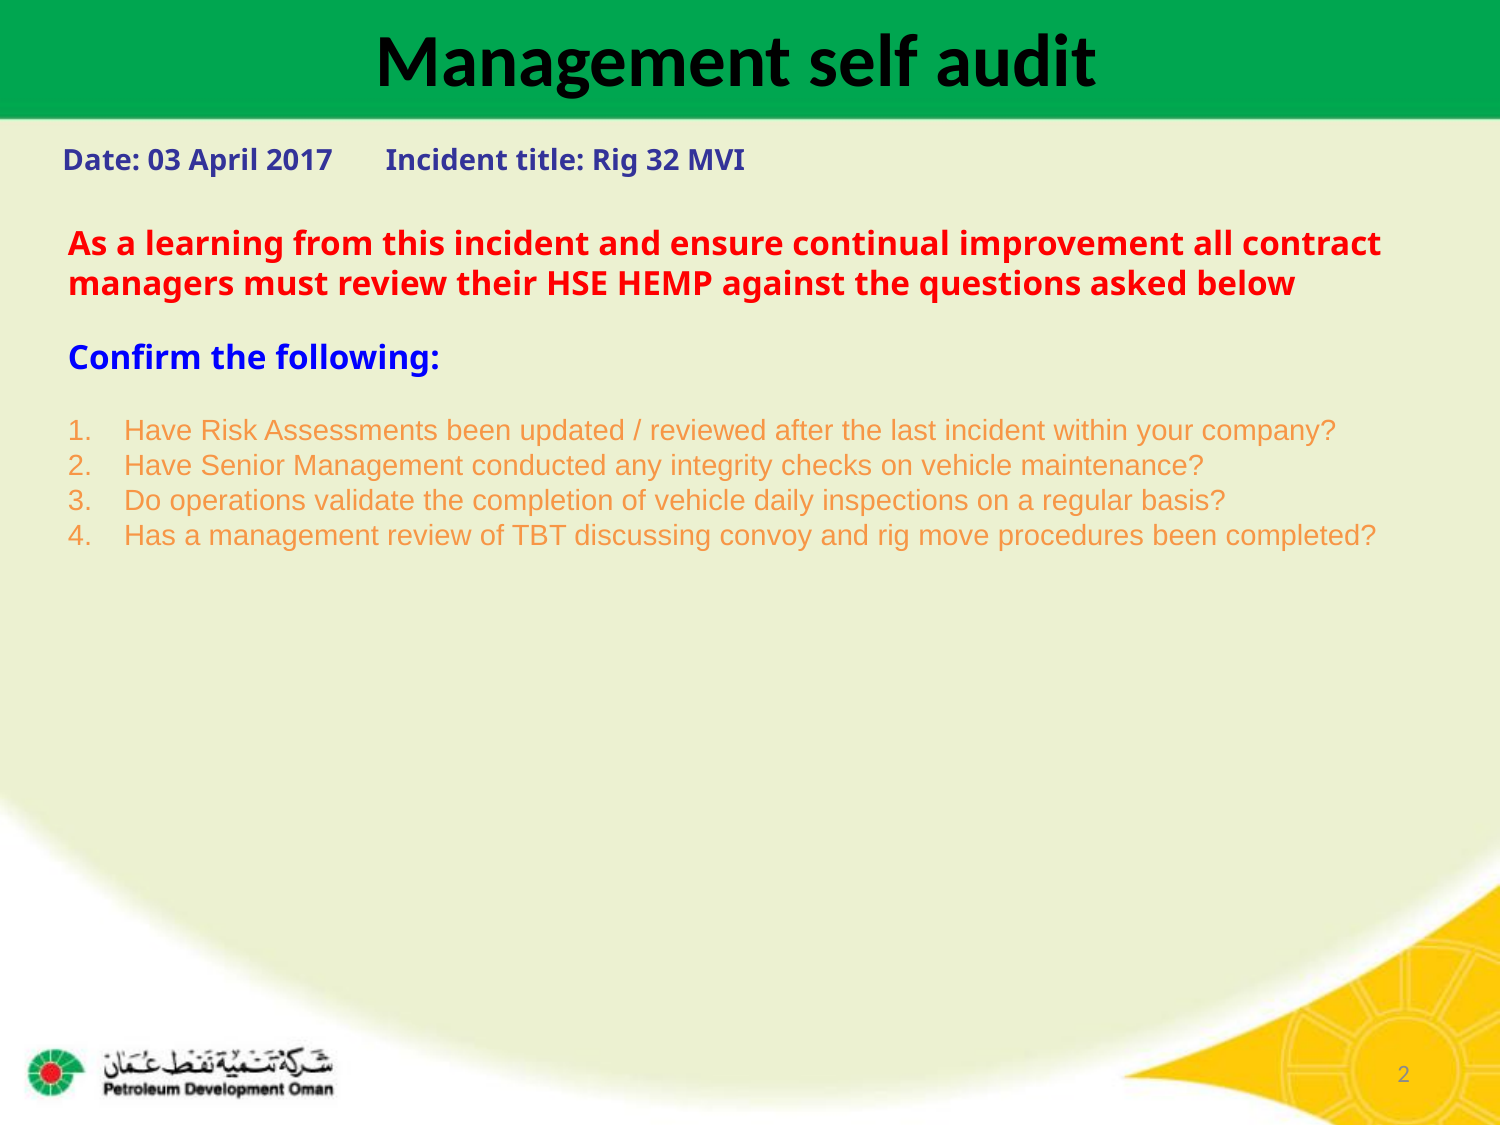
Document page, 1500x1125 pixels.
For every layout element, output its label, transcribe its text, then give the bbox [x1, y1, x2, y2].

text_box As a learning from this incident and ensure continual improvement all contract managers must review their HSE HEMP against the questions asked below Confirm the following: Have Risk Assessments been updated / reviewed after the last incident within your company? Have Senior Management conducted any integrity checks on vehicle maintenance? Do operations validate the completion of vehicle daily inspections on a regular basis? Has a management review of TBT discussing convoy and rig move procedures been completed? [53, 184, 1424, 684]
text_box Date: 03 April 2017 Incident title: Rig 32 MVI [47, 139, 799, 184]
slide_number 2 [1074, 1042, 1425, 1103]
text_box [6, 0, 1470, 130]
picture [0, 0, 1500, 1125]
